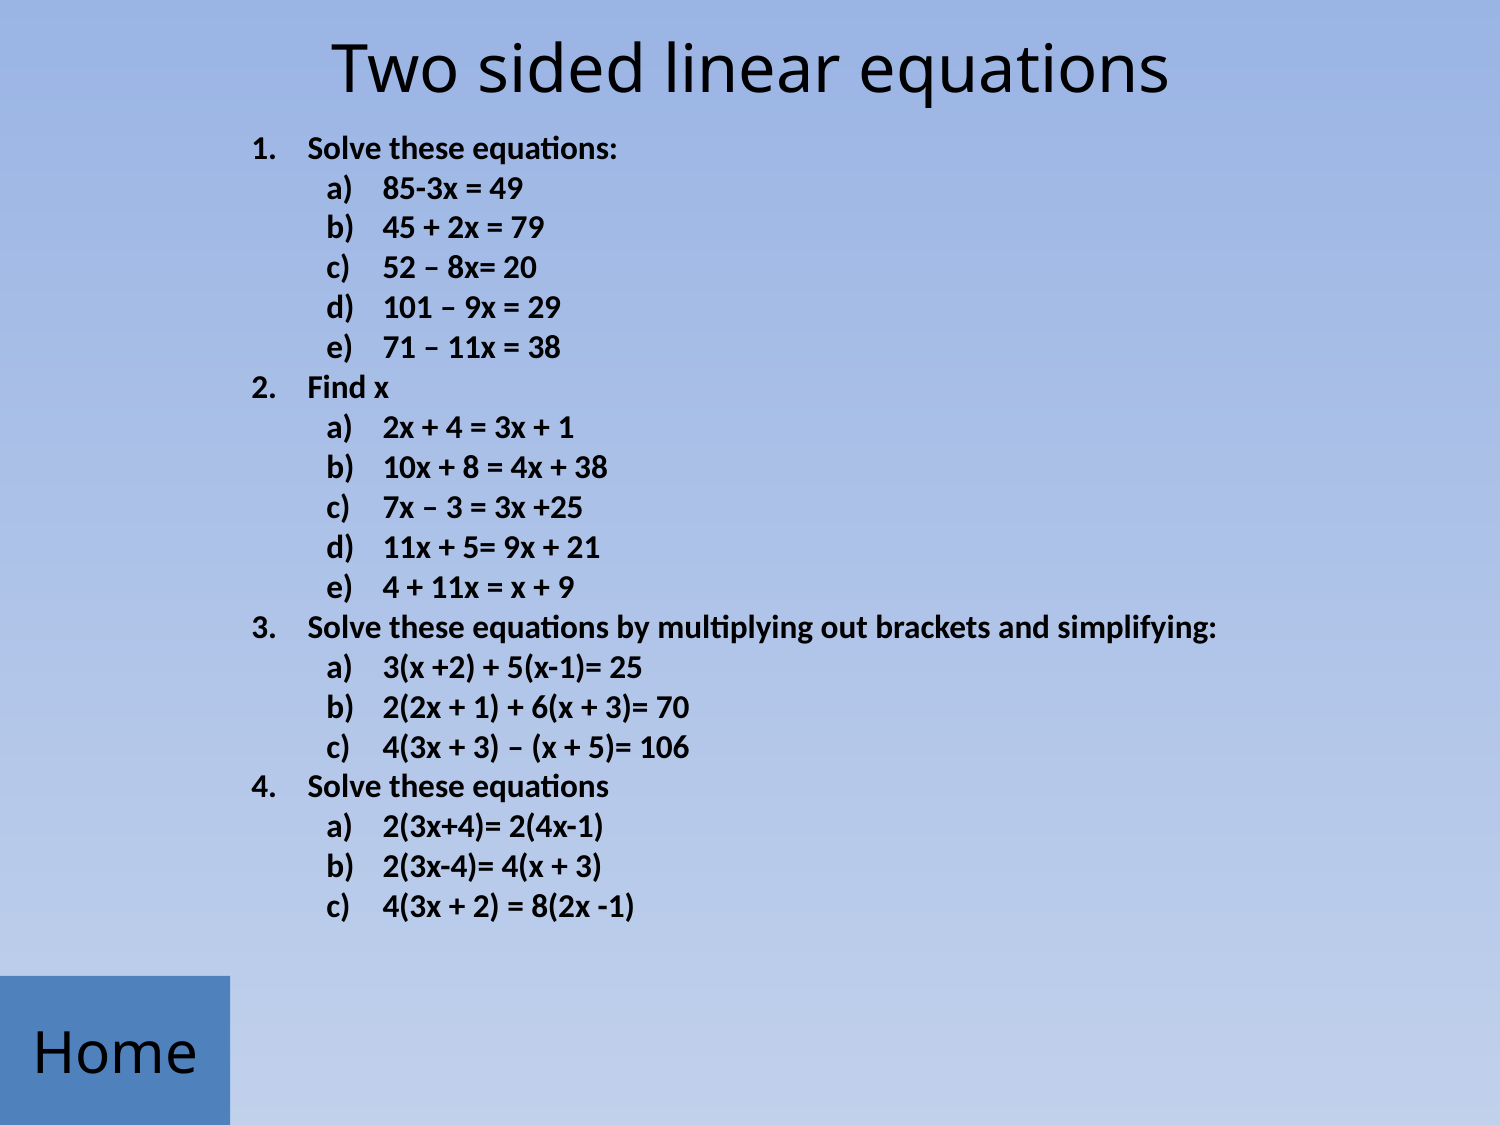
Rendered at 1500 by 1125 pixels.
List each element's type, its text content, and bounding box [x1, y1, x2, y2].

text_box Solve these equations: 85-3x = 49 45 + 2x = 79 52 – 8x= 20 101 – 9x = 29 71 – 11x = 38 Find x 2x + 4 = 3x + 1 10x + 8 = 4x + 38 7x – 3 = 3x +25 11x + 5= 9x + 21 4 + 11x = x + 9 Solve these equations by multiplying out brackets and simplifying: 3(x +2) + 5(x-1)= 25 2(2x + 1) + 6(x + 3)= 70 4(3x + 3) – (x + 5)= 106 Solve these equations 2(3x+4)= 2(4x-1) 2(3x-4)= 4(x + 3) 4(3x + 2) = 8(2x -1) [236, 118, 1235, 932]
title Two sided linear equations [76, 0, 1427, 160]
text_box Home [0, 974, 232, 1125]
